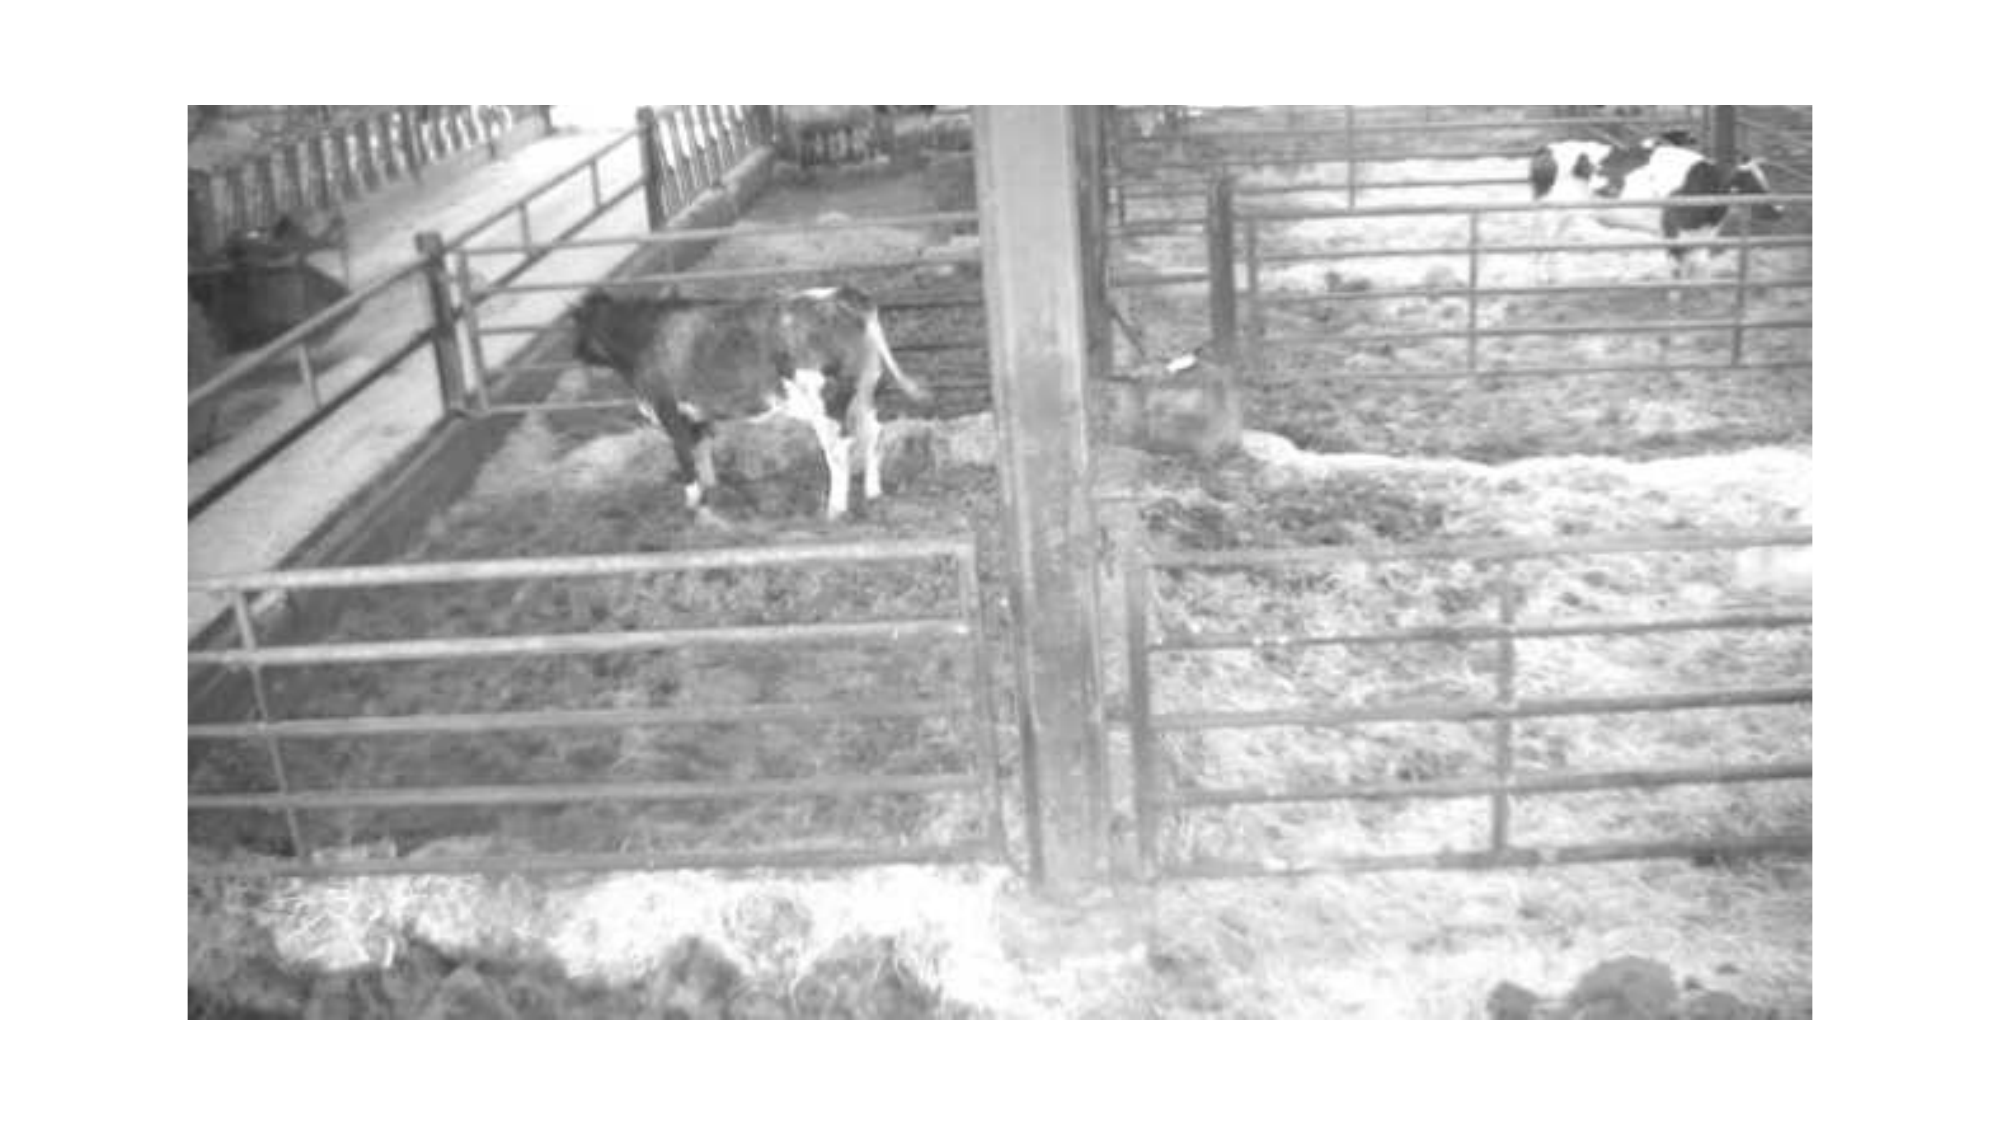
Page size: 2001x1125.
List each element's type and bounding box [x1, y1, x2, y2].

picture [187, 105, 1813, 1020]
